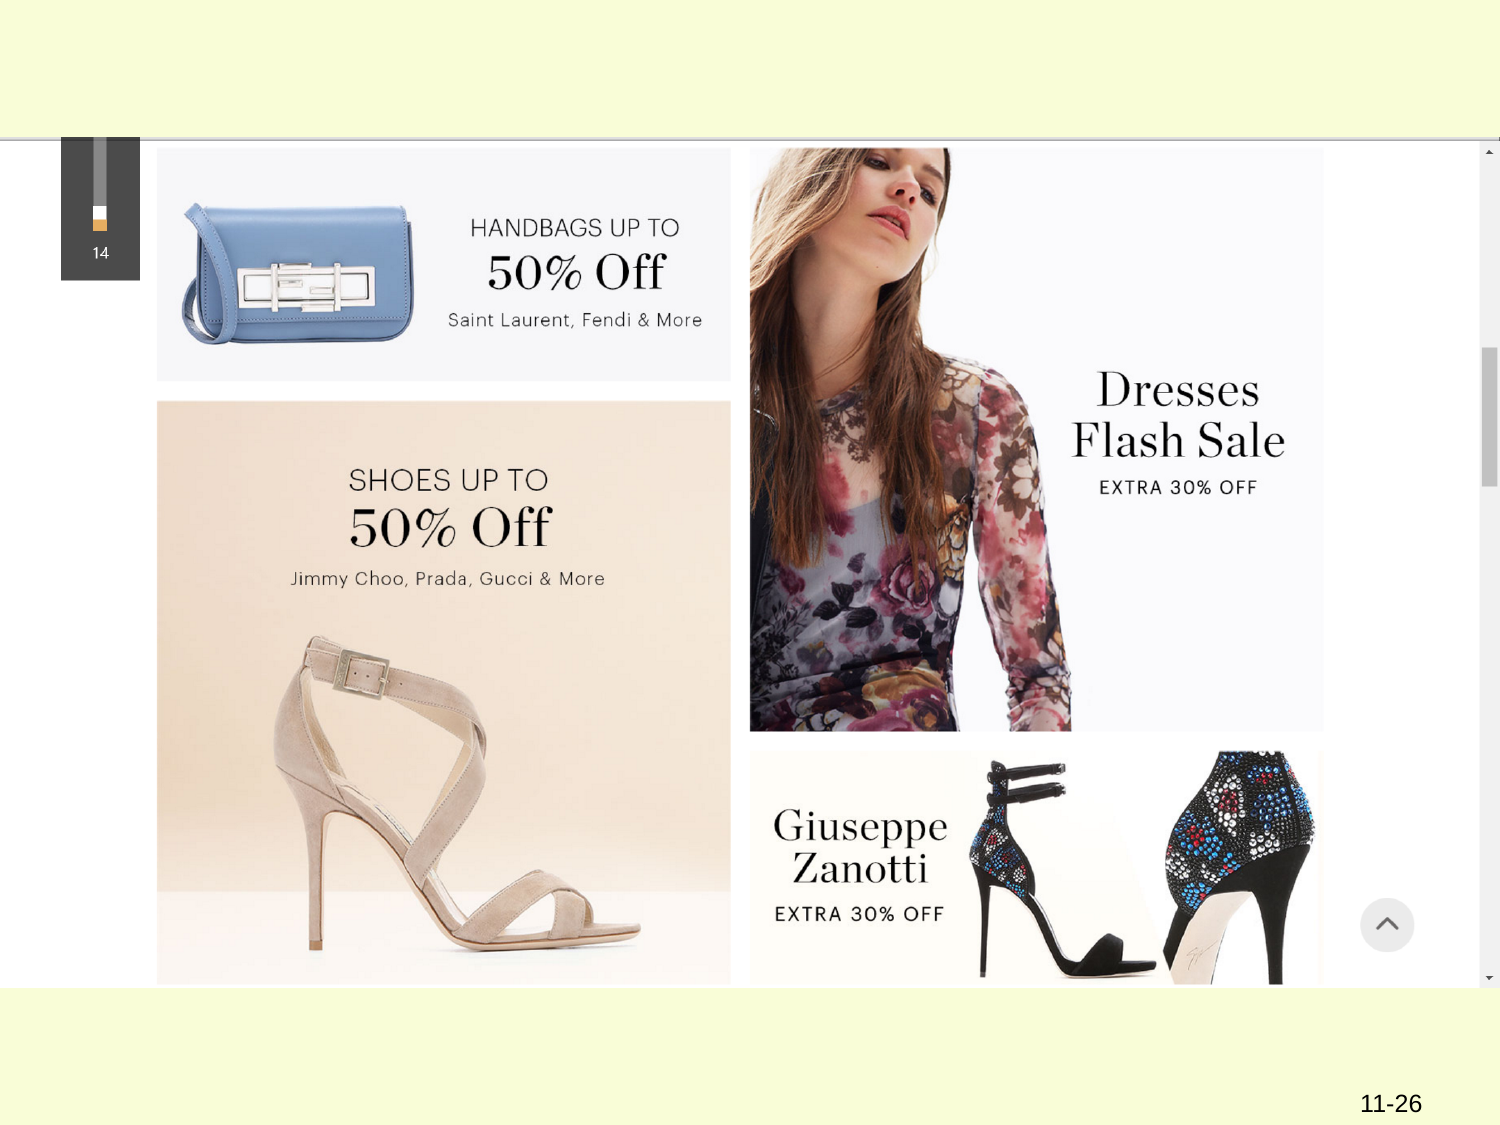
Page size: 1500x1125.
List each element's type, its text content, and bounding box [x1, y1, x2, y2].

picture [0, 137, 1500, 988]
slide_number 11-26 [1124, 1049, 1438, 1125]
